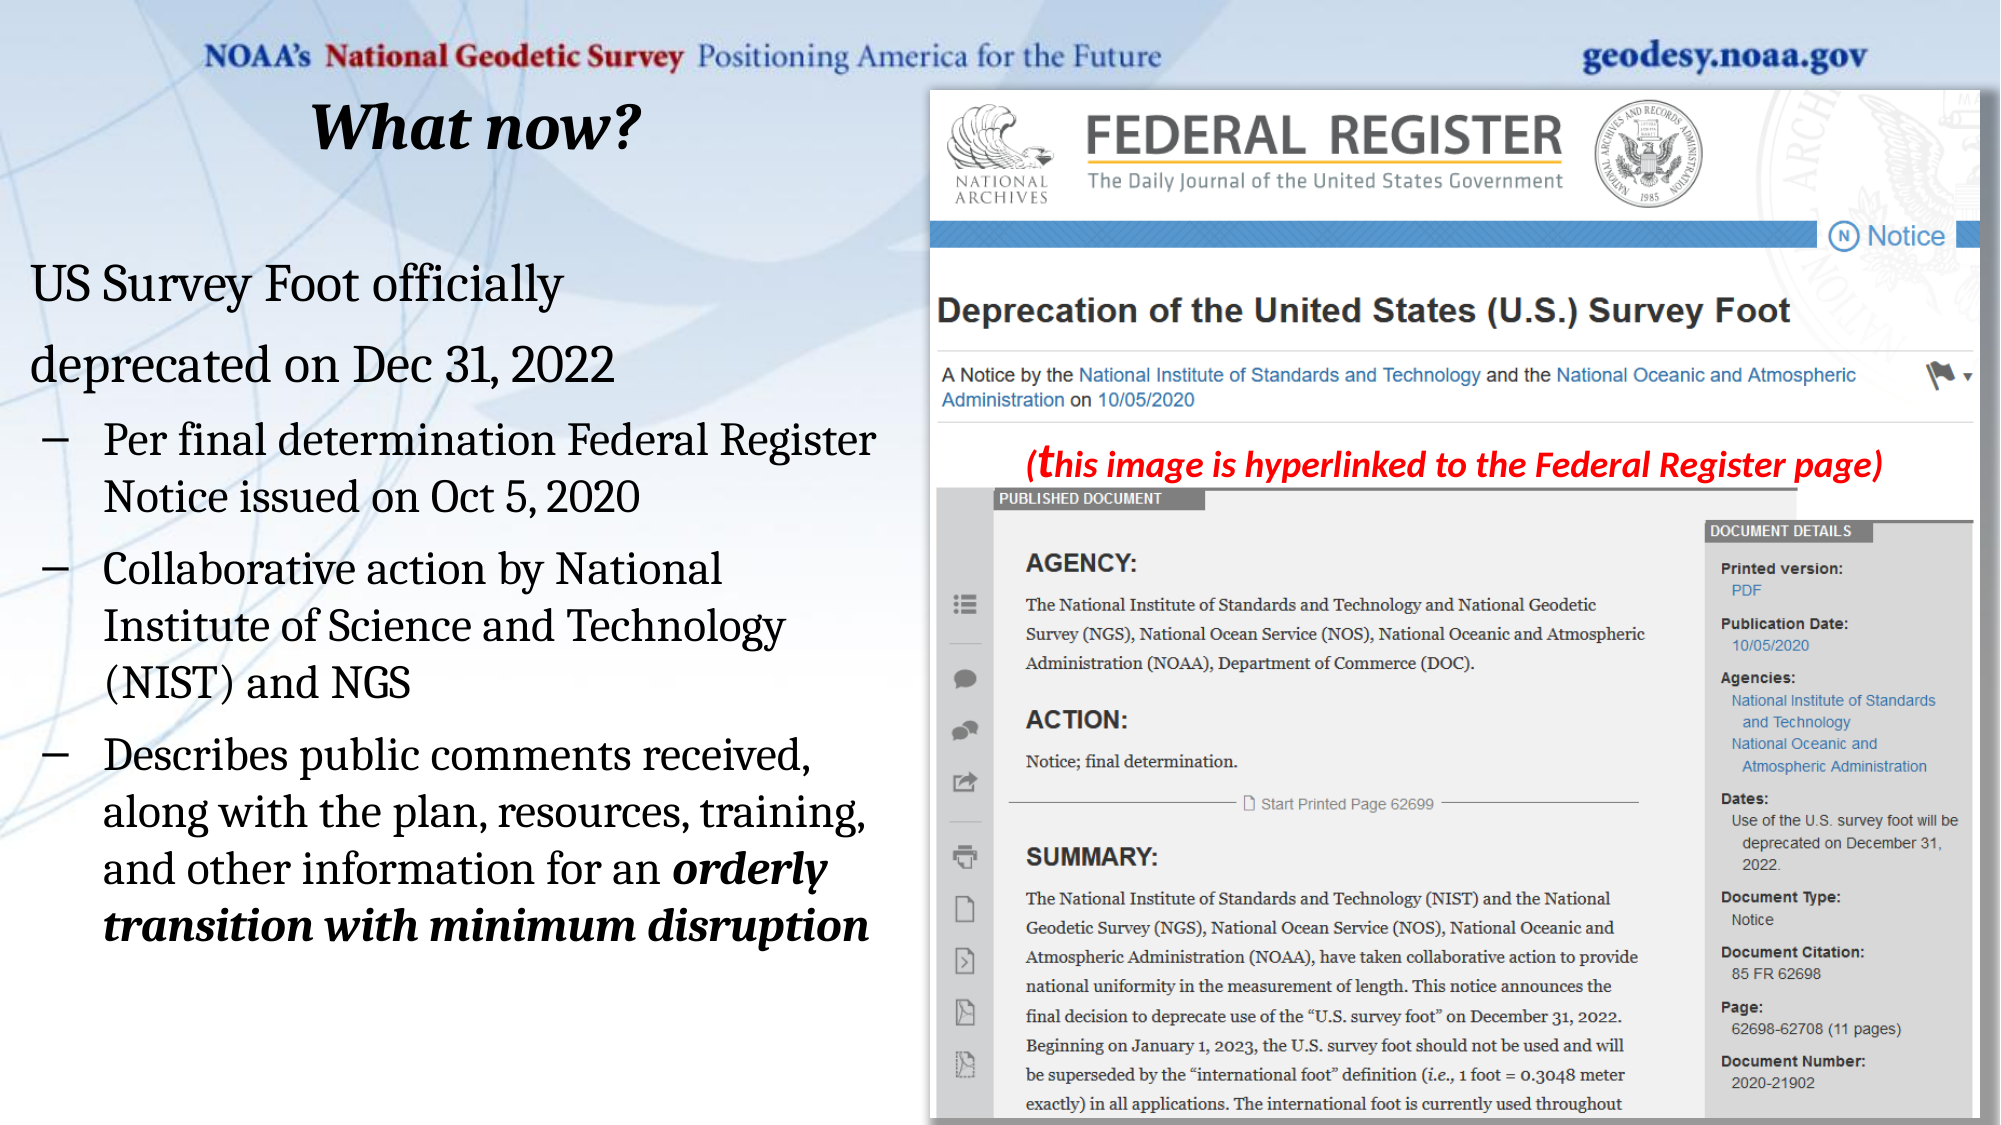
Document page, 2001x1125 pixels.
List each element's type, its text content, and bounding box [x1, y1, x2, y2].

picture [0, 0, 2001, 1125]
title What now? [15, 75, 935, 240]
list US Survey Foot officially deprecated on Dec 31, 2022 Per final determination Federal Register Notice issued on Oct 5, 2020 Collaborative action by National Institute of Science and Technology (NIST) and NGS Describes public comments received, along with the plan, resources, training, and other information for an orderly transition with minimum disruption [15, 239, 900, 960]
